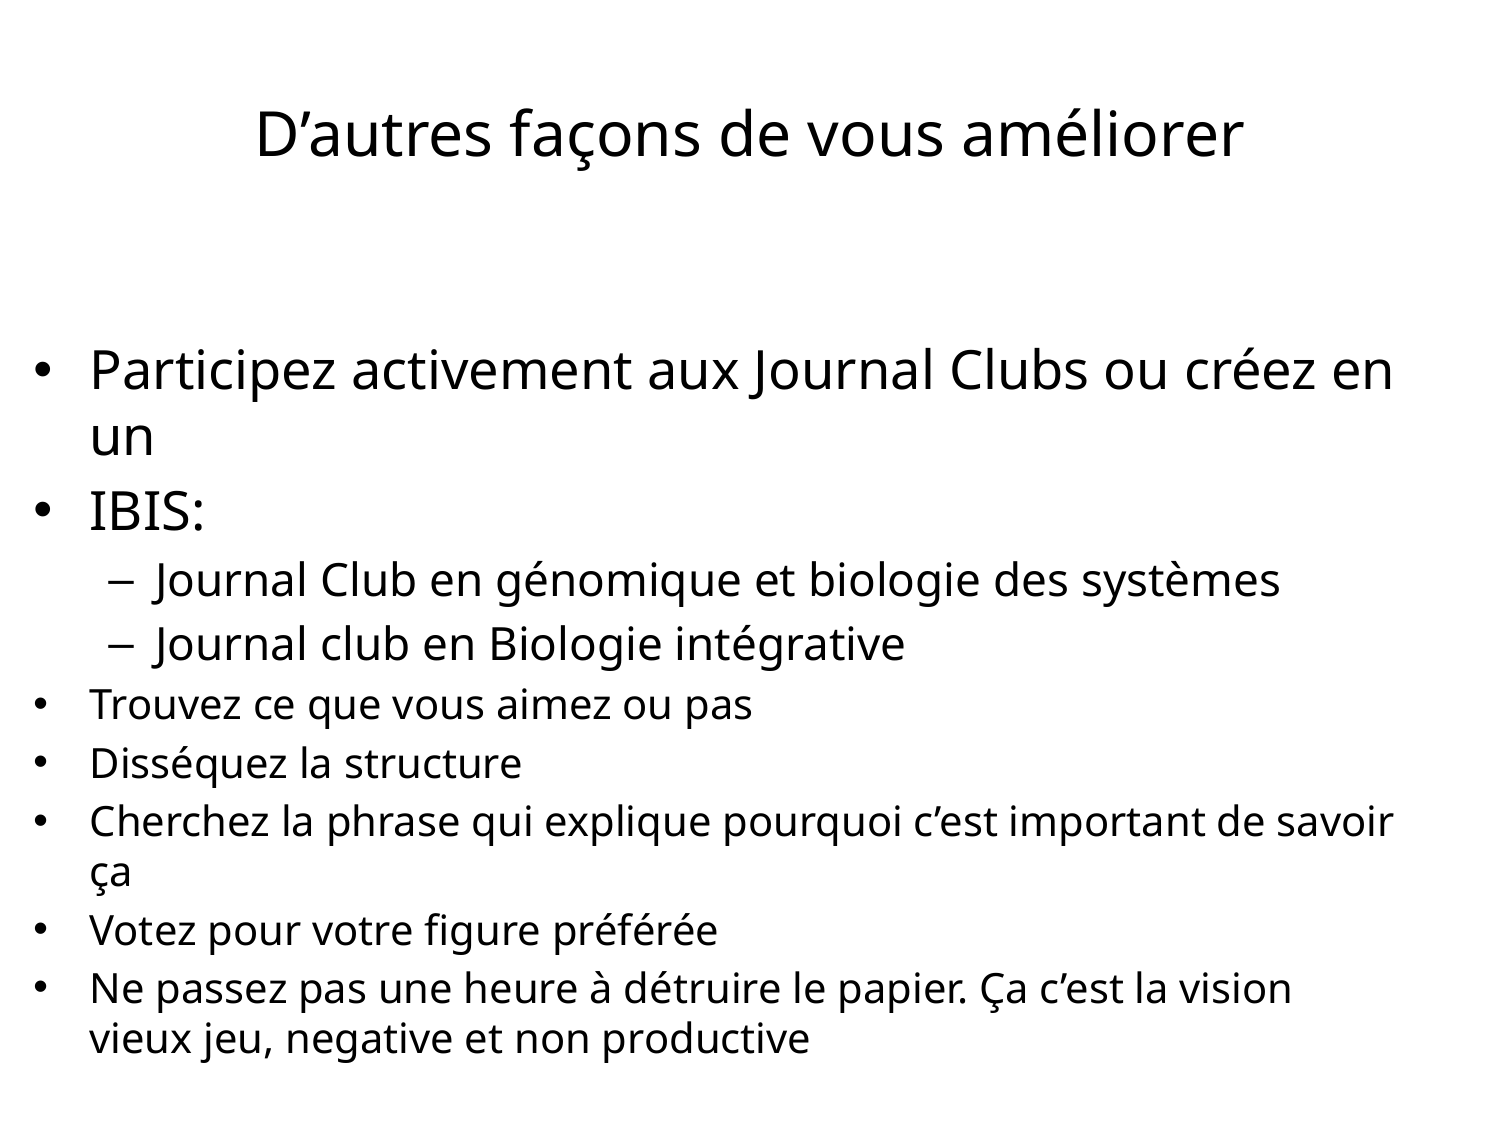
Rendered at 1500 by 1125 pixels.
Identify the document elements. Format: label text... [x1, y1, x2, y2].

list Participez activement aux Journal Clubs ou créez en un IBIS: Journal Club en génomique et biologie des systèmes Journal club en Biologie intégrative Trouvez ce que vous aimez ou pas Disséquez la structure Cherchez la phrase qui explique pourquoi c’est important de savoir ça Votez pour votre figure préférée Ne passez pas une heure à détruire le papier. Ça c’est la vision vieux jeu, negative et non productive [18, 328, 1413, 852]
title D’autres façons de vous améliorer [75, 85, 1425, 178]
